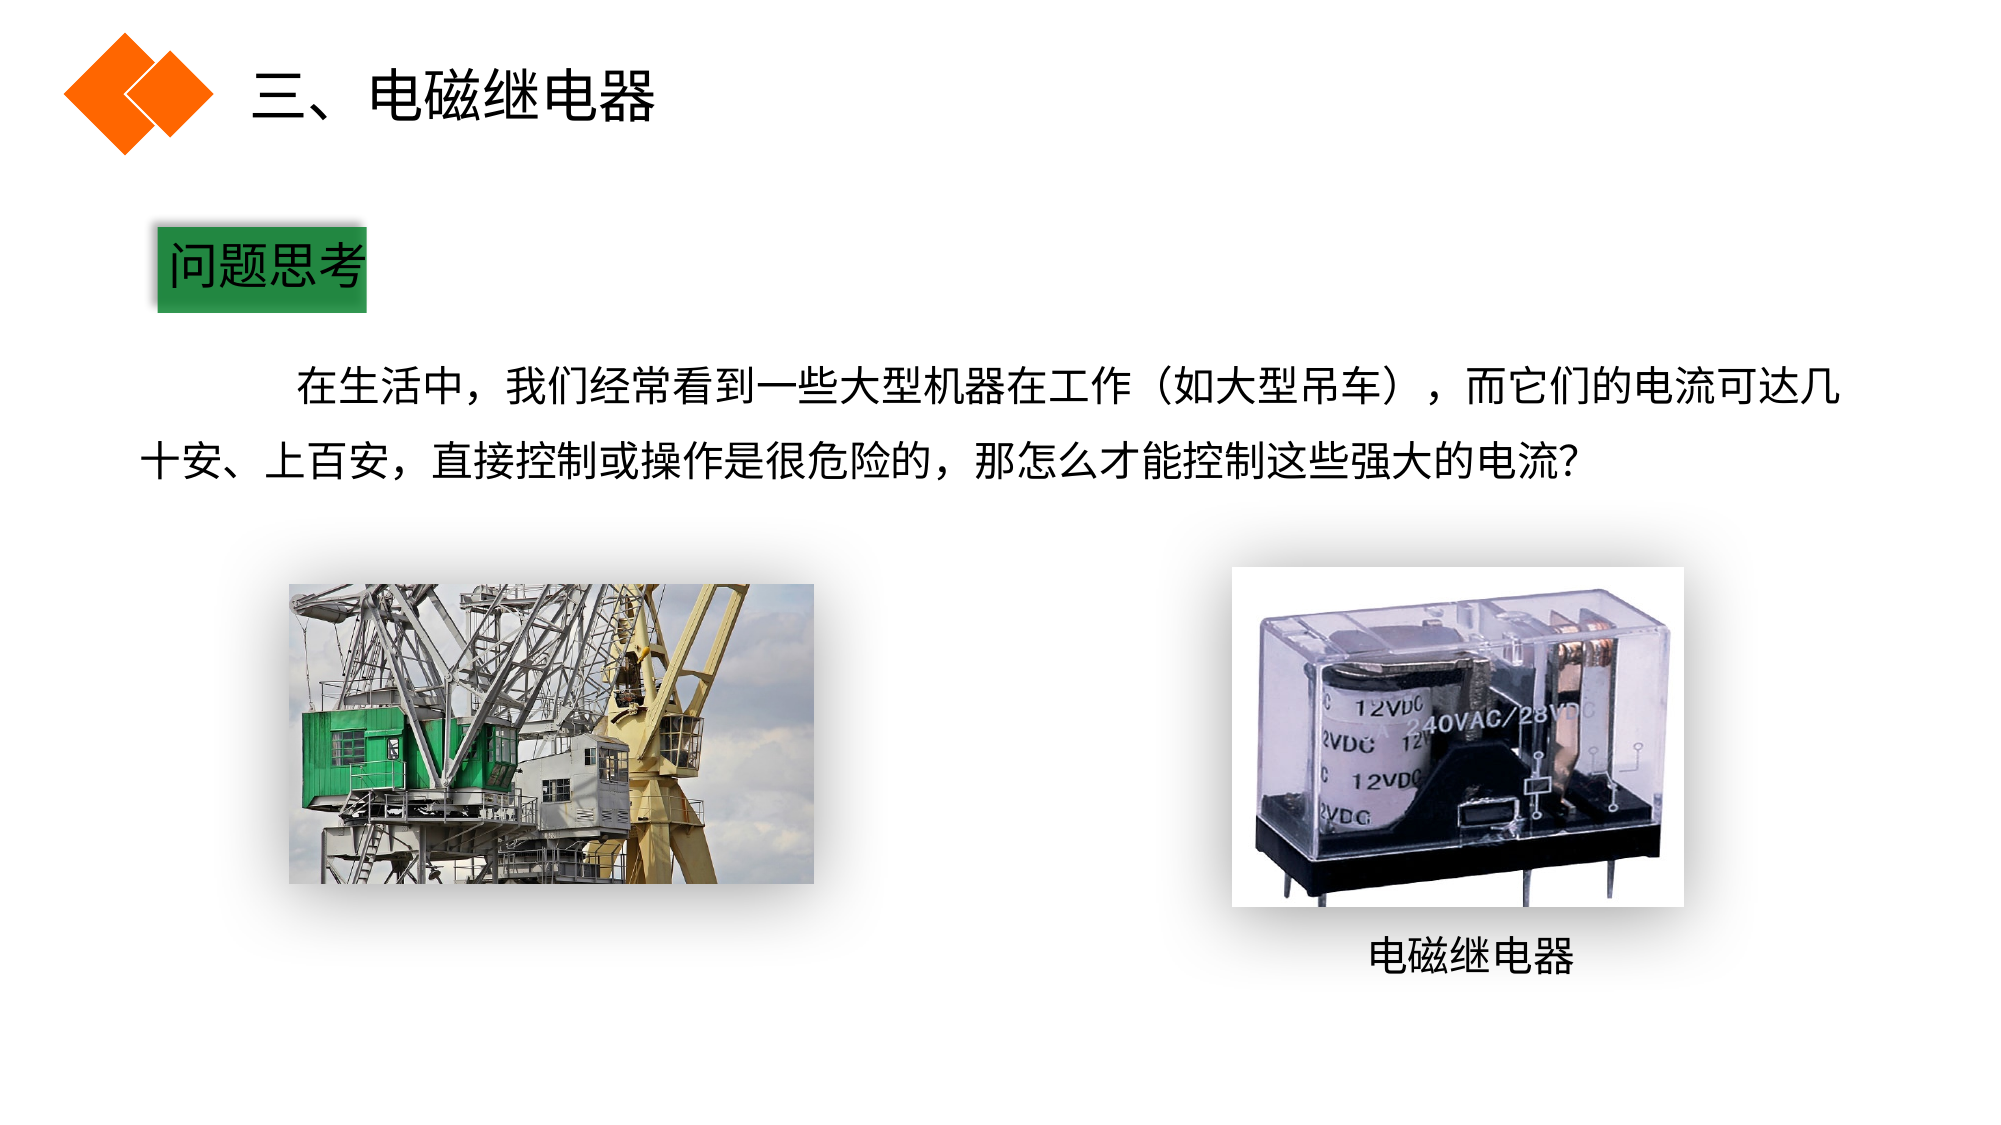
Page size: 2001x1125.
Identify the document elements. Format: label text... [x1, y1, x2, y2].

text_box 三、电磁继电器 [234, 52, 672, 137]
picture [289, 584, 814, 884]
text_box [1232, 567, 1684, 989]
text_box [138, 227, 400, 313]
text_box 在生活中，我们经常看到一些大型机器在工作（如大型吊车），而它们的电流可达几十安、上百安，直接控制或操作是很危险的，那怎么才能控制这些强大的电流？ [124, 327, 1858, 493]
